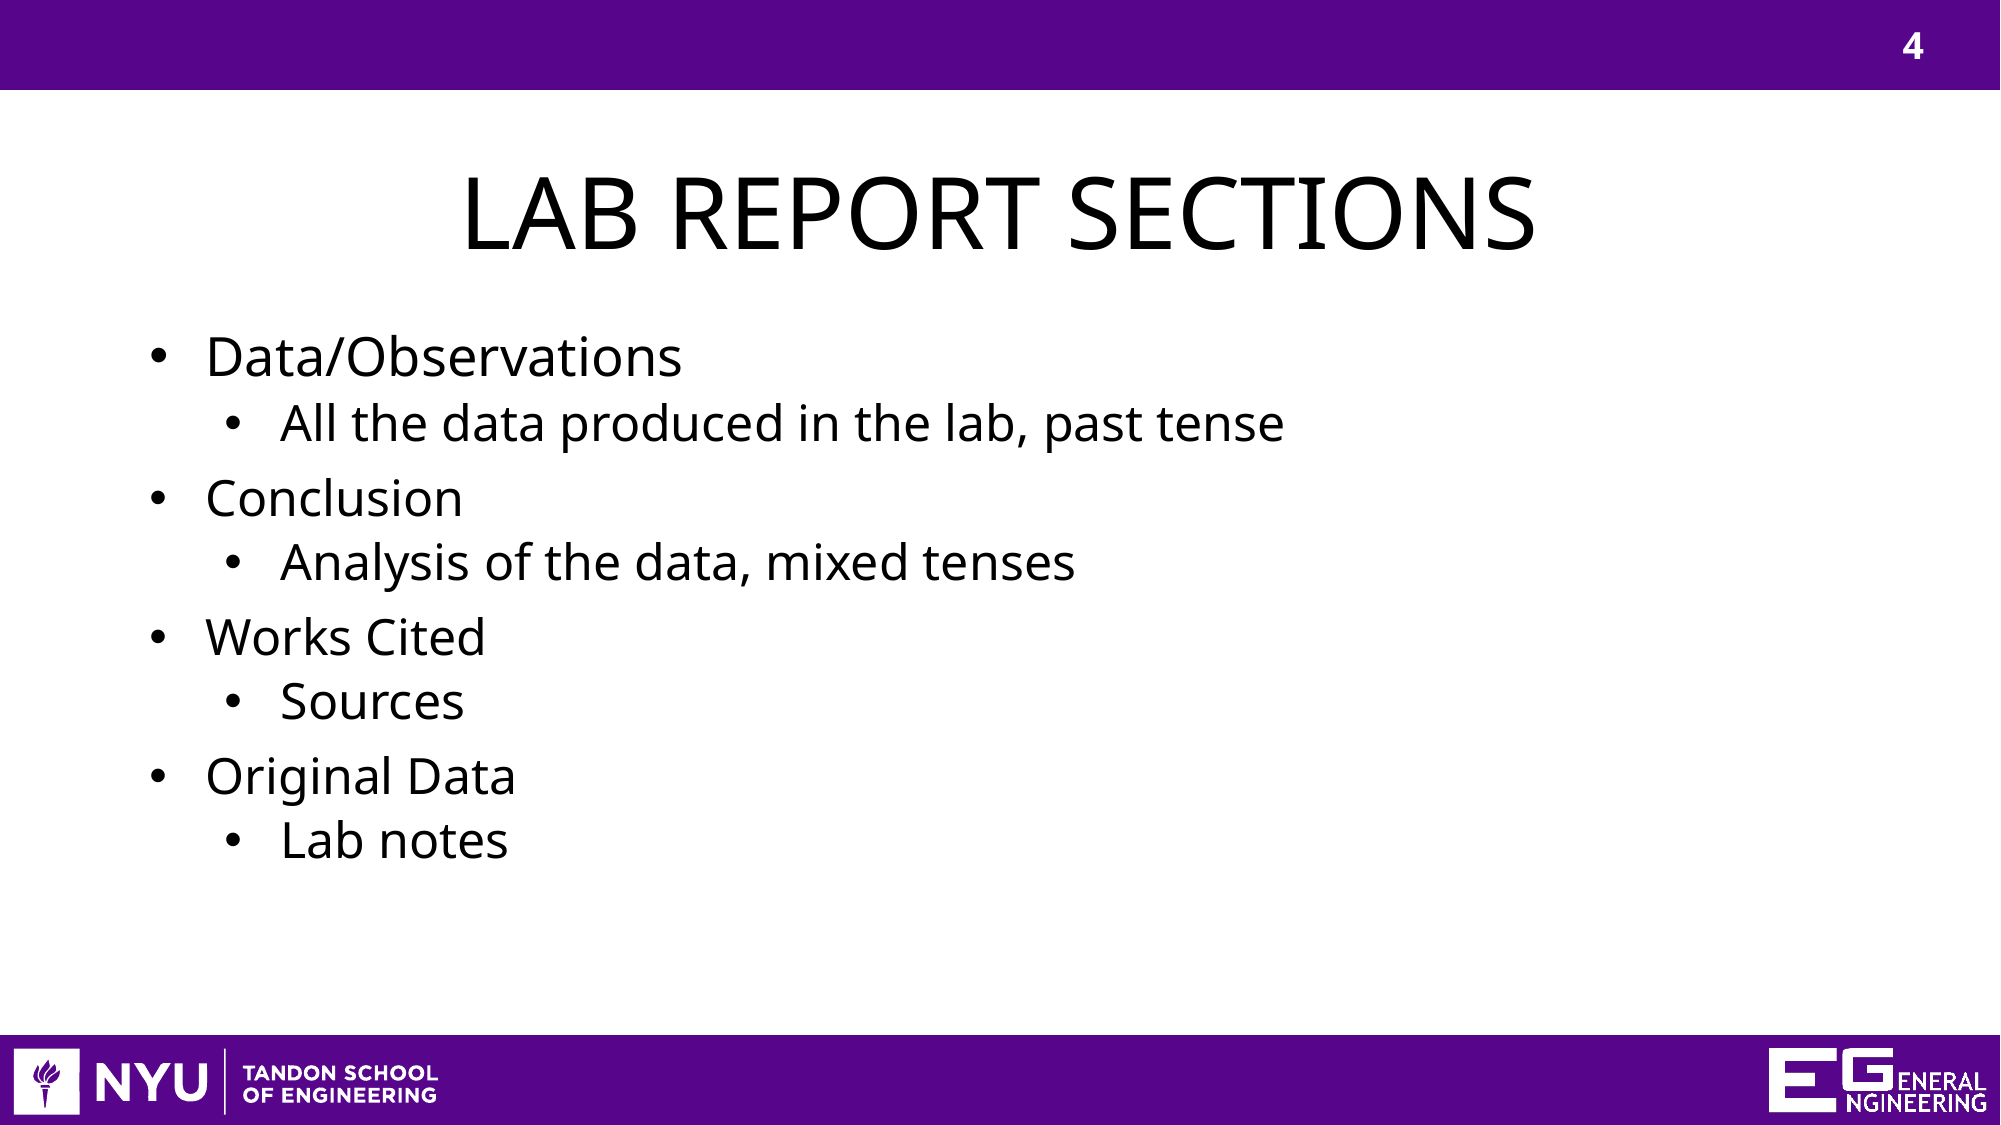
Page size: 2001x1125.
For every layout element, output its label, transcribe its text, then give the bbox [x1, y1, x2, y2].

title LAB REPORT SECTIONS [92, 120, 1908, 279]
text_box [0, 1034, 1752, 1125]
picture [13, 1048, 438, 1115]
picture [1752, 1031, 2000, 1125]
subtitle Data/Observations All the data produced in the lab, past tense Conclusion Analysis of the data, mixed tenses Works Cited Sources Original Data Lab notes [134, 315, 1908, 959]
text_box 4 [1887, 14, 1962, 75]
text_box [0, 0, 2000, 91]
